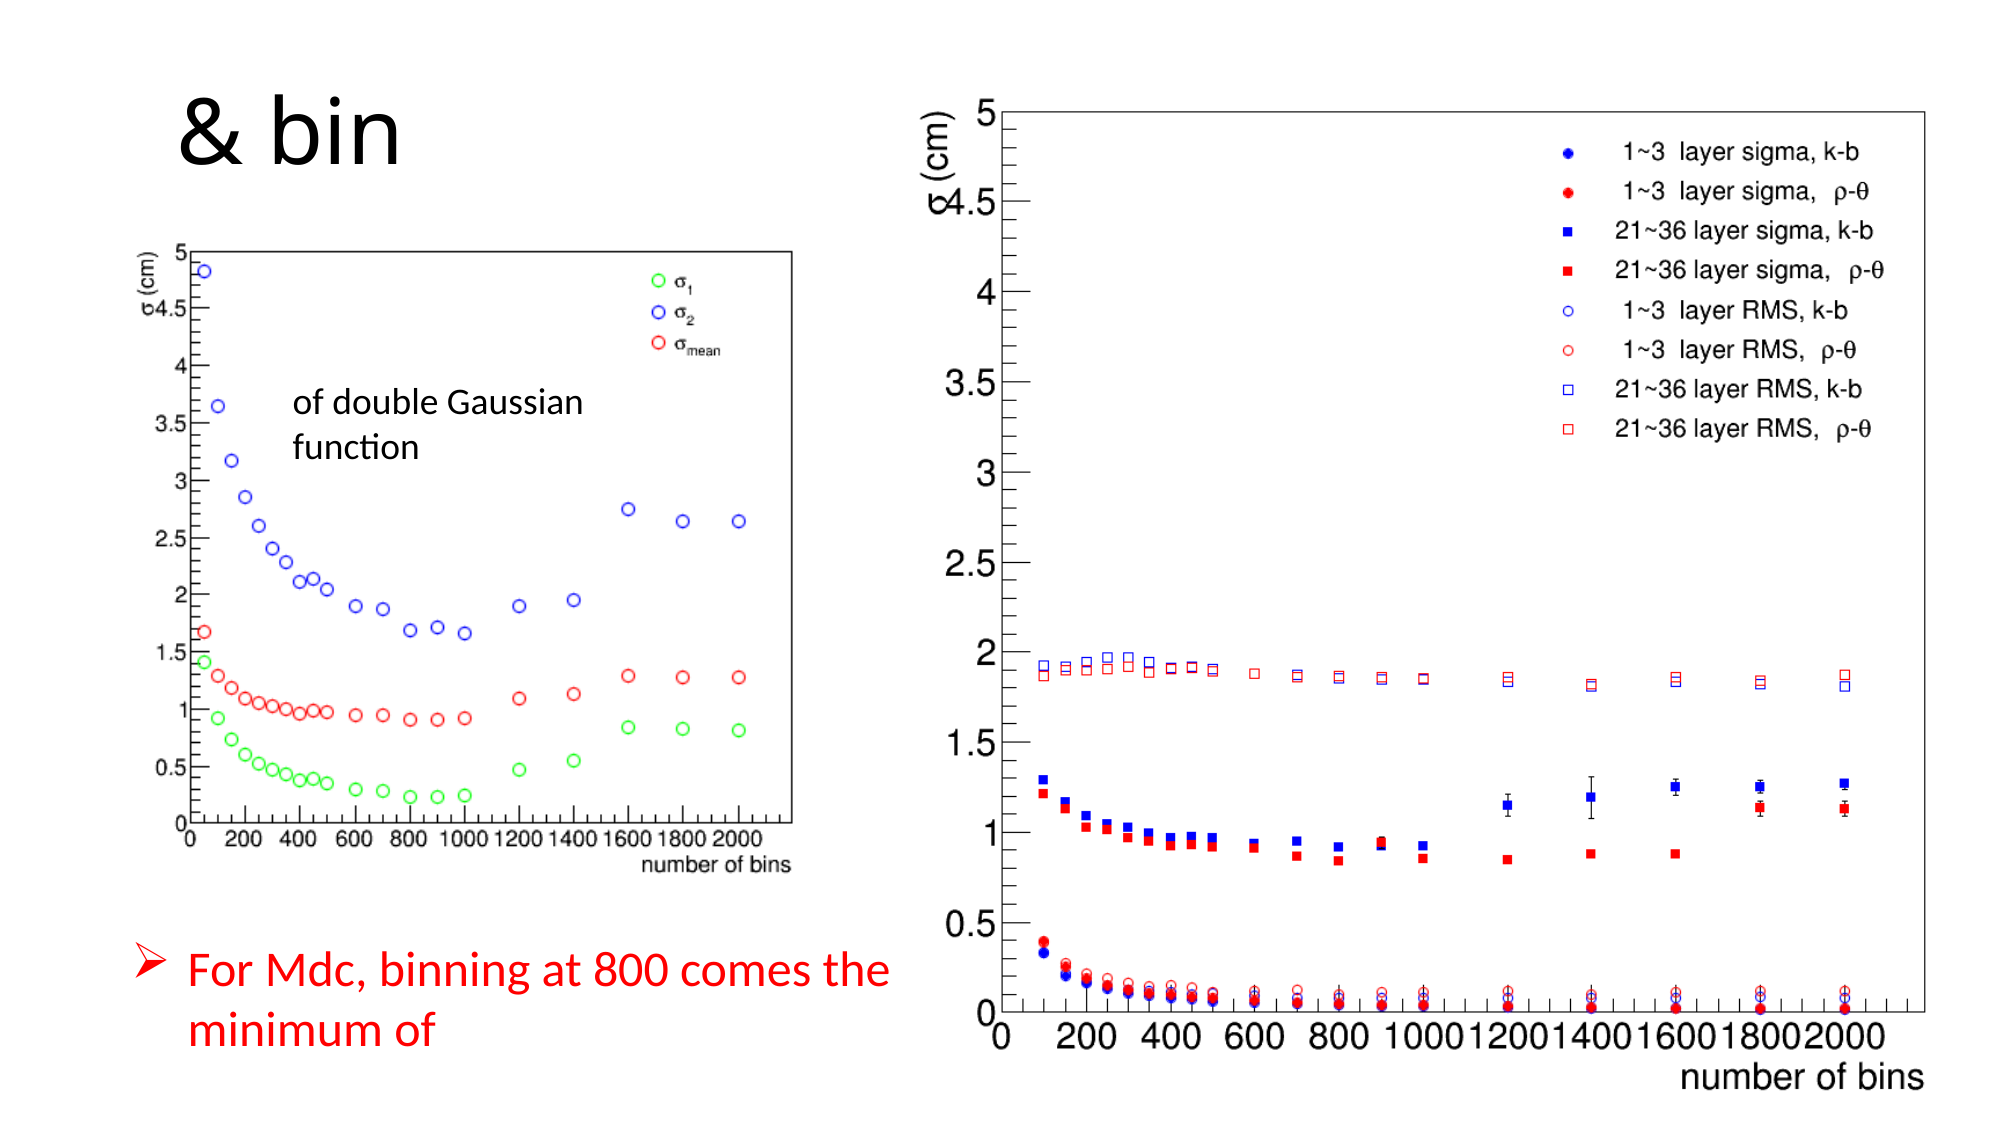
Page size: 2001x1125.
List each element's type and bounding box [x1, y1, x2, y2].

picture [886, 0, 2000, 1125]
list [116, 180, 867, 895]
